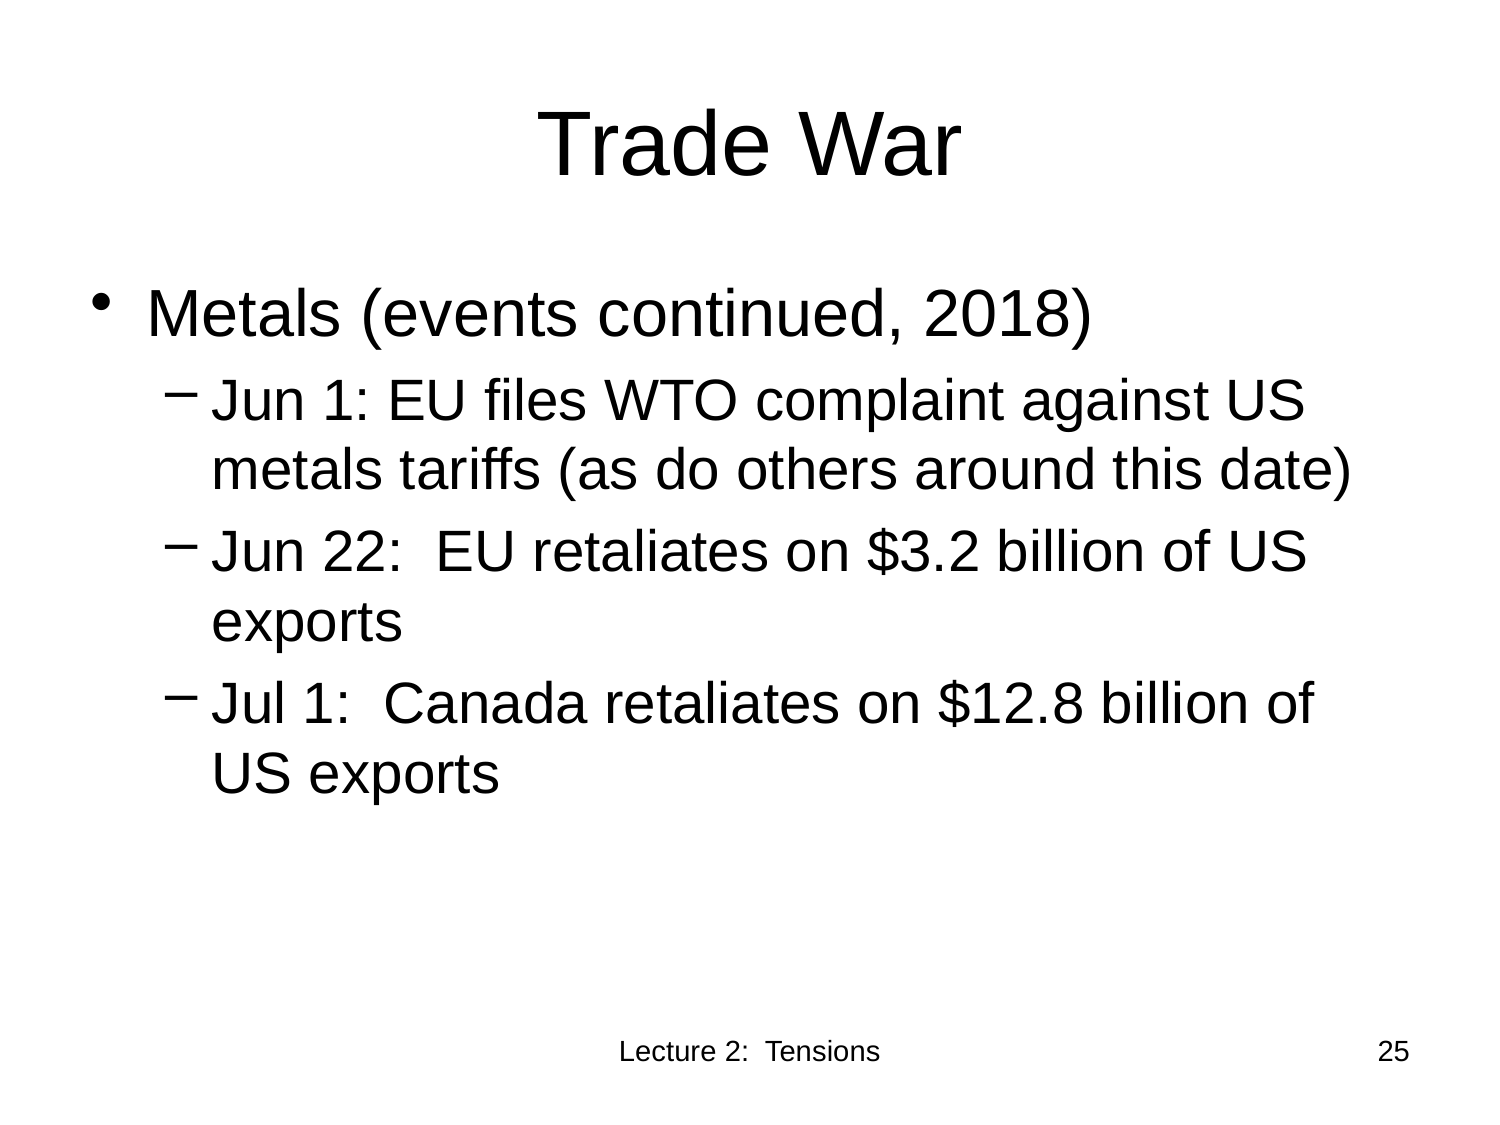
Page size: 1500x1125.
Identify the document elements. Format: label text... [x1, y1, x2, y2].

footer Lecture 2: Tensions [512, 1024, 988, 1103]
slide_number 25 [1074, 1024, 1426, 1103]
title Trade War [74, 44, 1426, 233]
list Metals (events continued, 2018) Jun 1: EU files WTO complaint against US metals tariffs (as do others around this date) Jun 22: EU retaliates on $3.2 billion of US exports Jul 1: Canada retaliates on $12.8 billion of US exports [74, 262, 1426, 1006]
